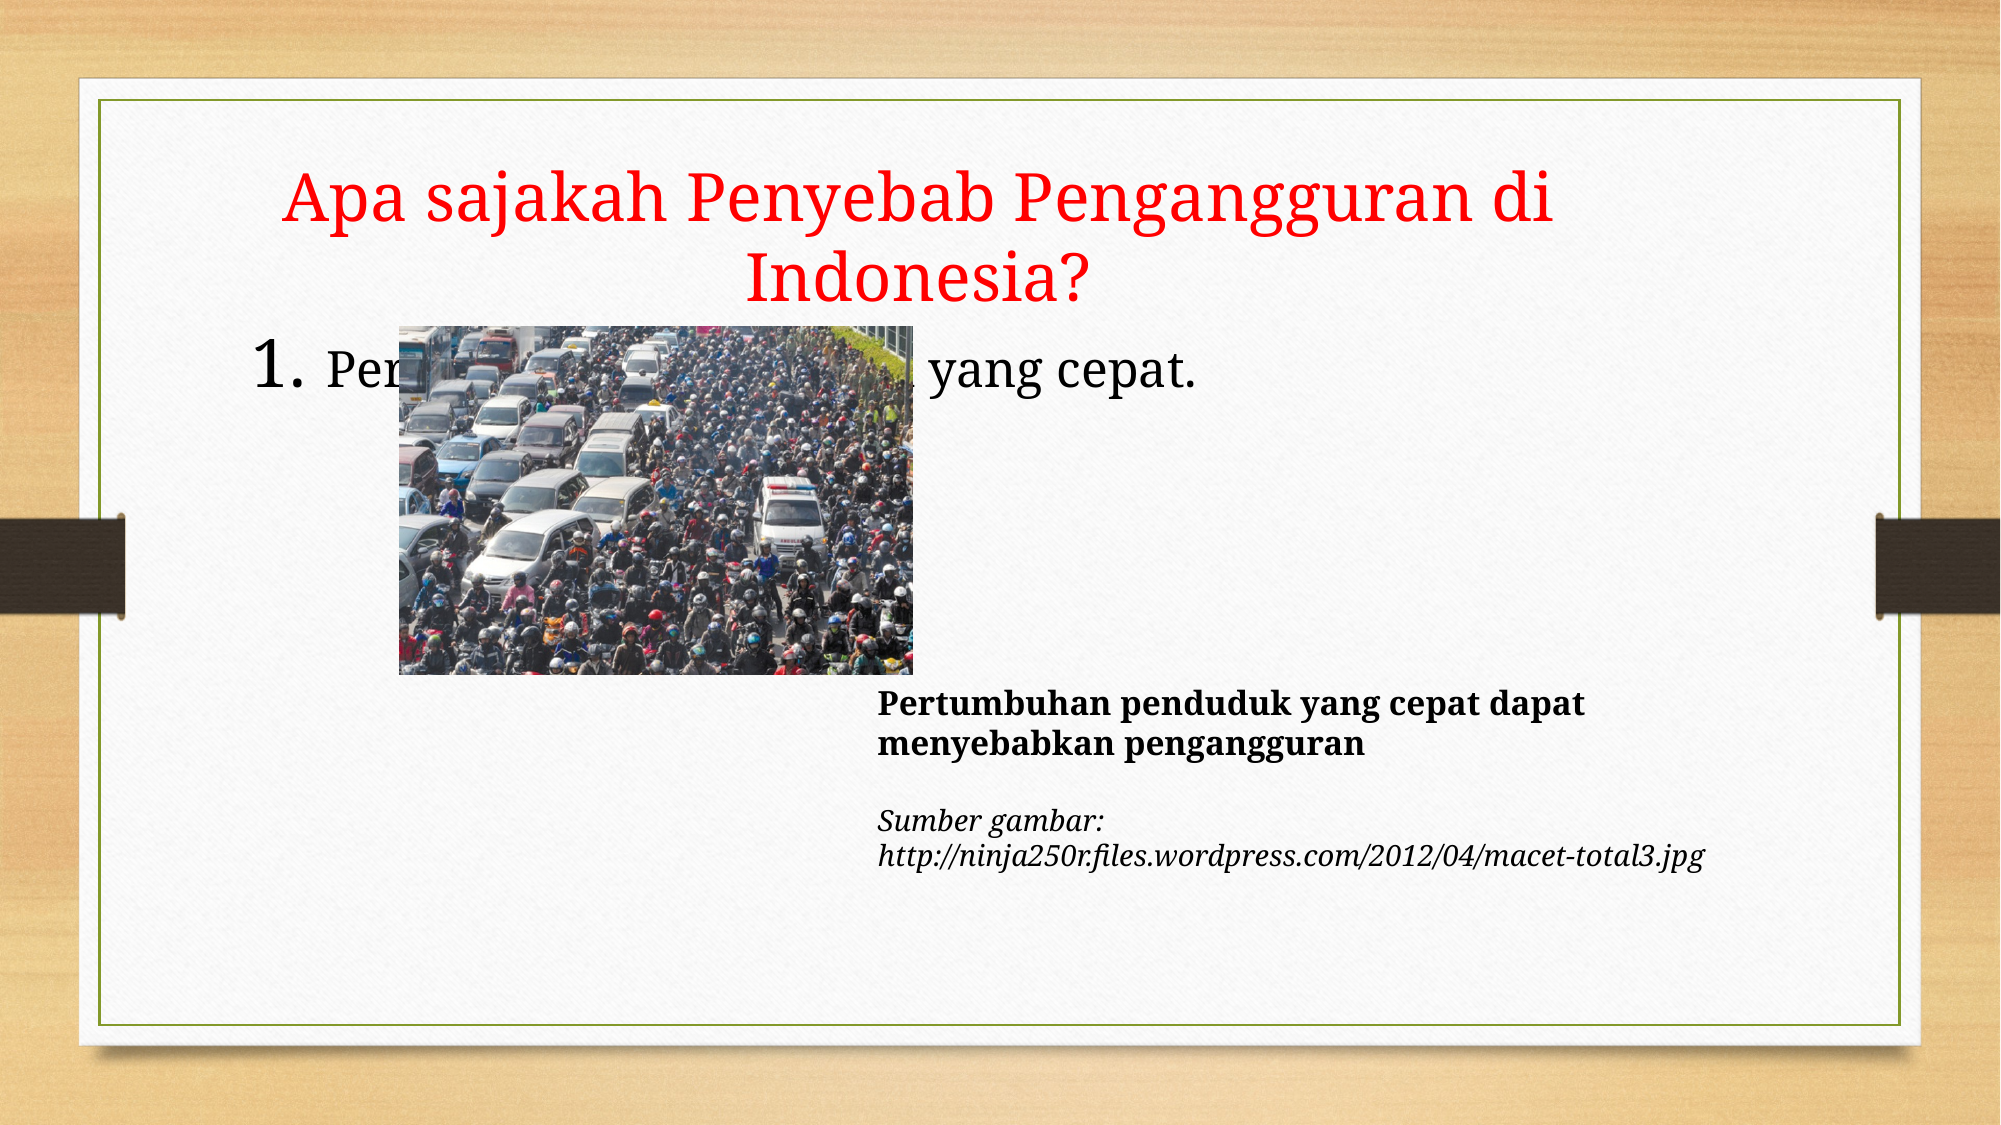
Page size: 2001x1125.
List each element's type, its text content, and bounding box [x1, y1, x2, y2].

picture [0, 0, 2001, 1125]
text_box Apa sajakah Penyebab Pengangguran di Indonesia? Pertumbuhan penduduk yang cepat. [236, 147, 1600, 977]
text_box Pertumbuhan penduduk yang cepat dapat menyebabkan pengangguran Sumber gambar: http://ninja250r.files.wordpress.com/2012/04/macet-total3.jpg [863, 674, 1813, 880]
